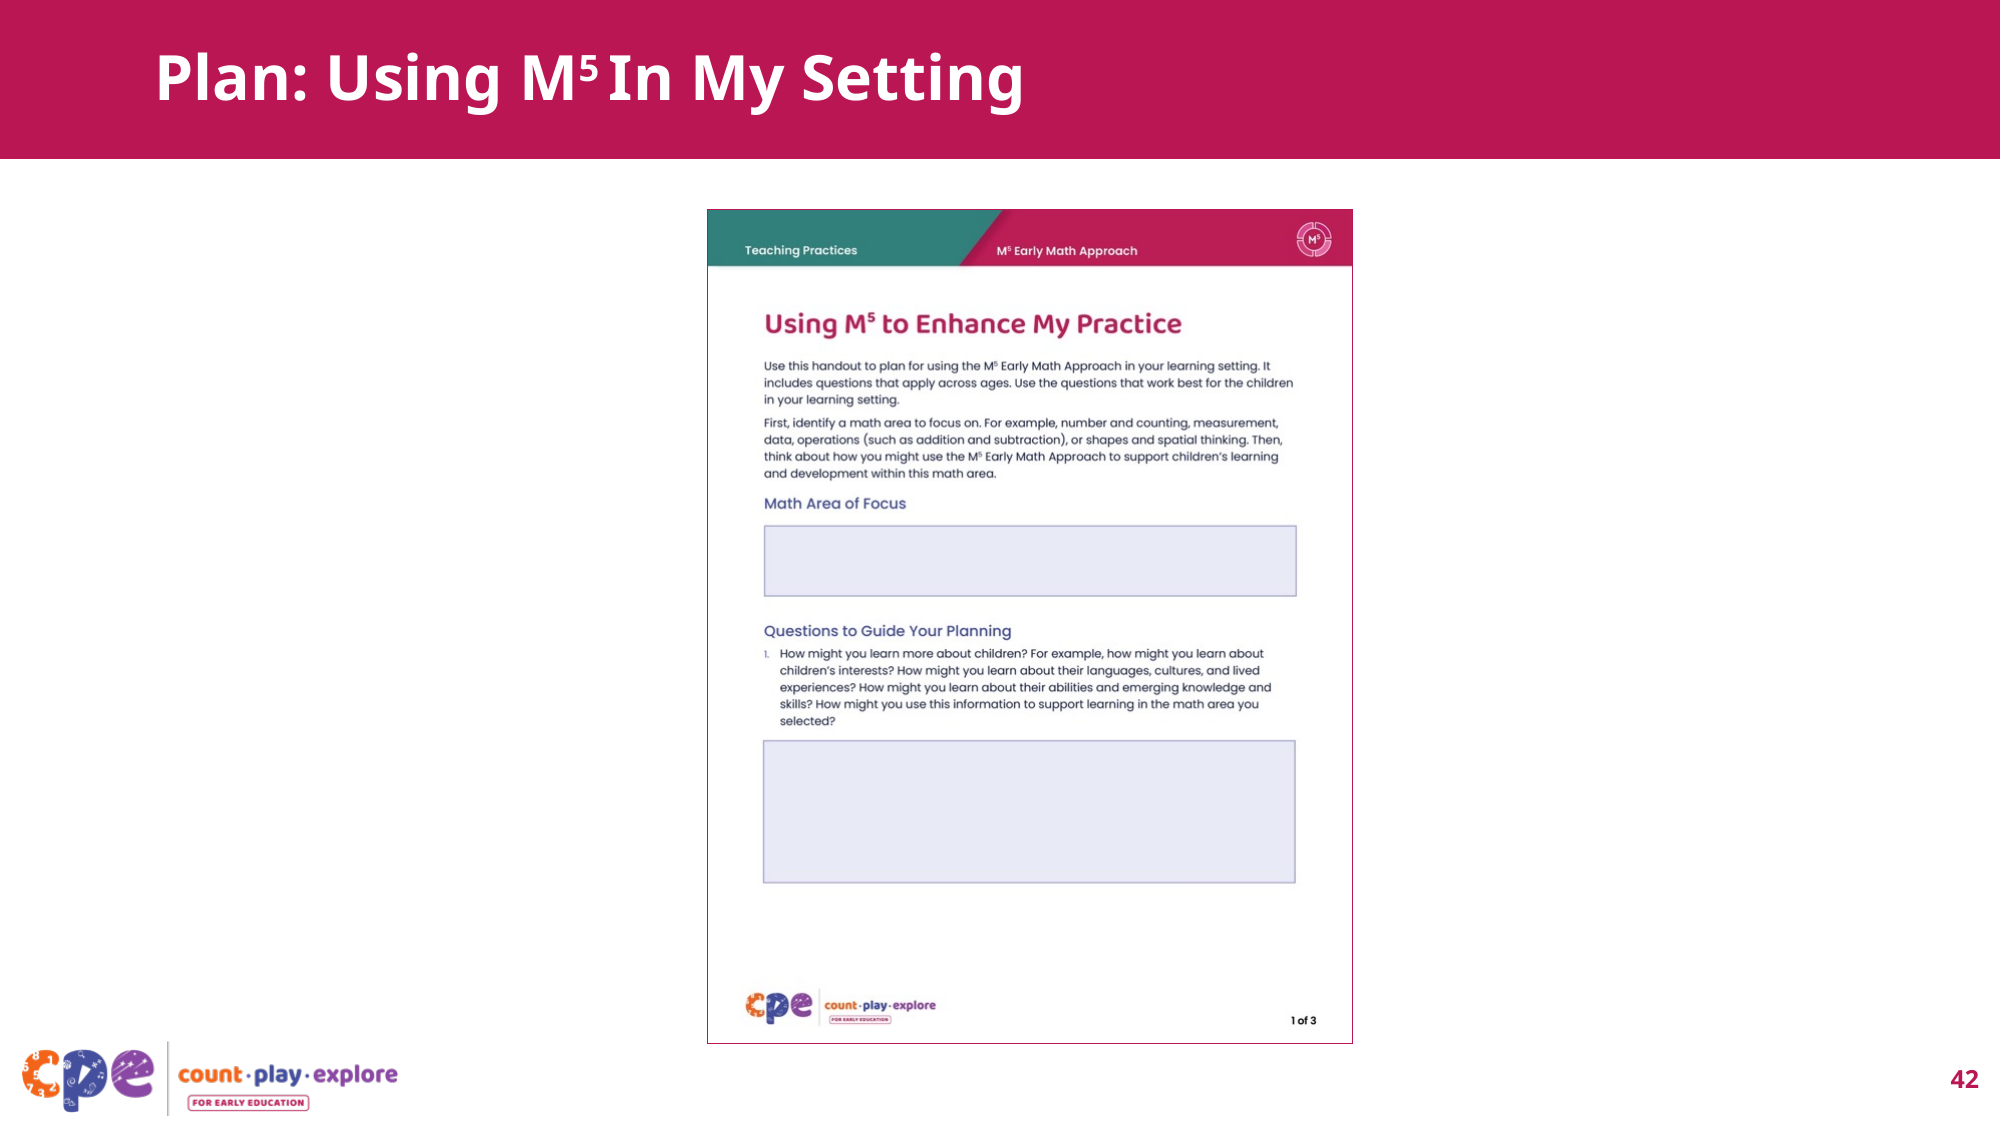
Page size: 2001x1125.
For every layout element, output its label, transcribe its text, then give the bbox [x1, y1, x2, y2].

picture [22, 1041, 398, 1116]
picture [707, 209, 1353, 1044]
title Plan: Using M5 In My Setting [139, 38, 1917, 123]
